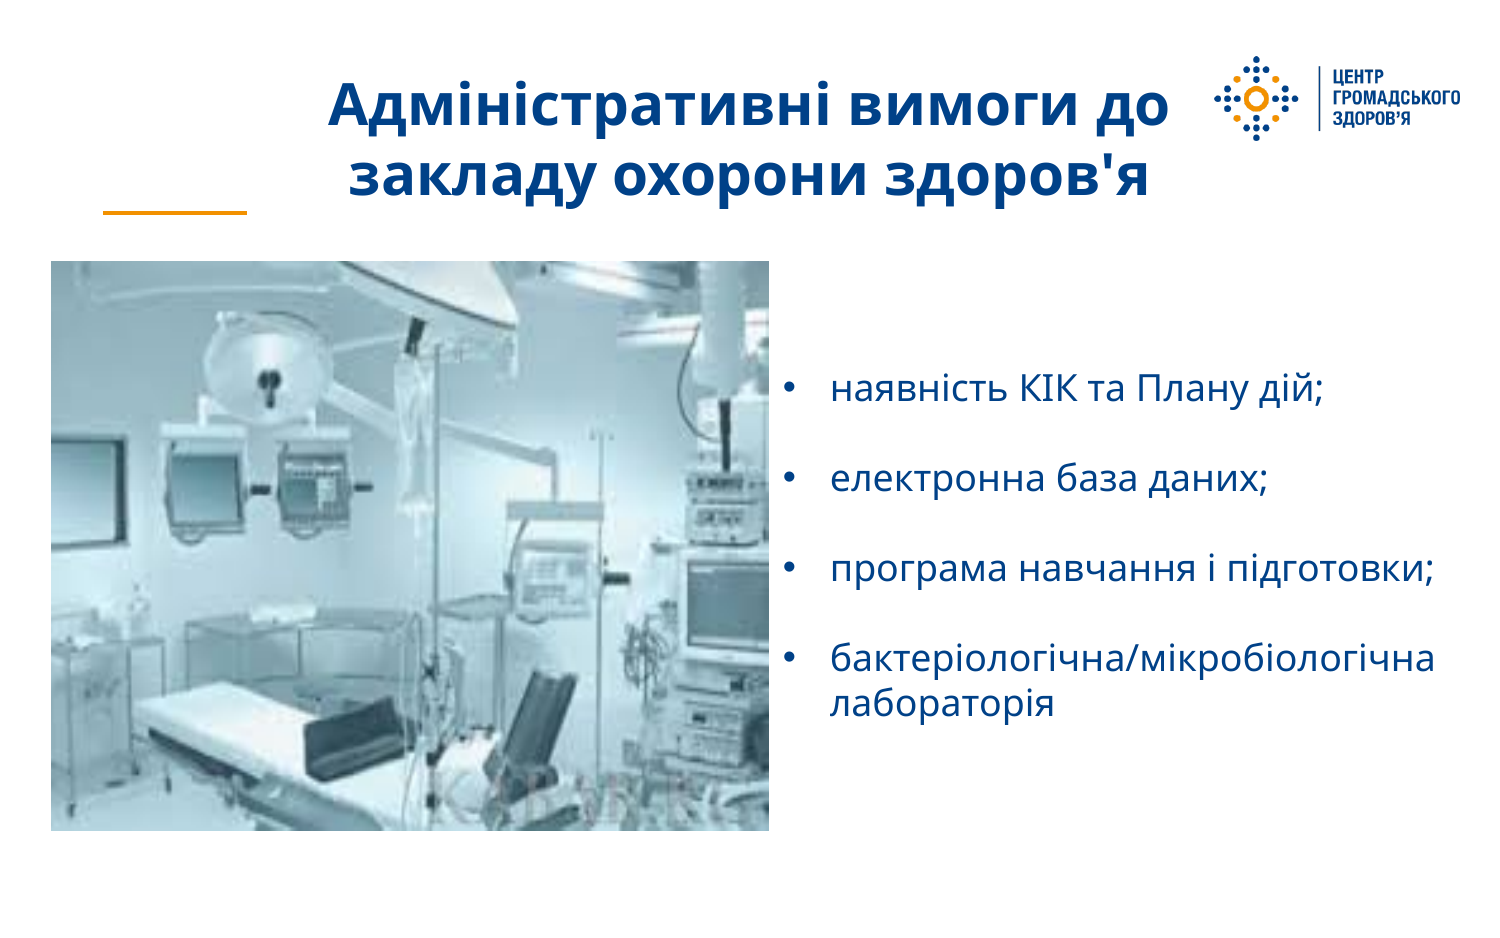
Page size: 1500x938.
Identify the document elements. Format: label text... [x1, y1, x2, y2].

text_box Адміністративні вимоги до закладу охорони здоров'я [0, 59, 1500, 215]
picture [51, 261, 769, 831]
text_box наявність КІК та Плану дій; електронна база даних; програма навчання і підготовки; бактеріологічна/мікробіологічна лабораторія [769, 356, 1477, 732]
